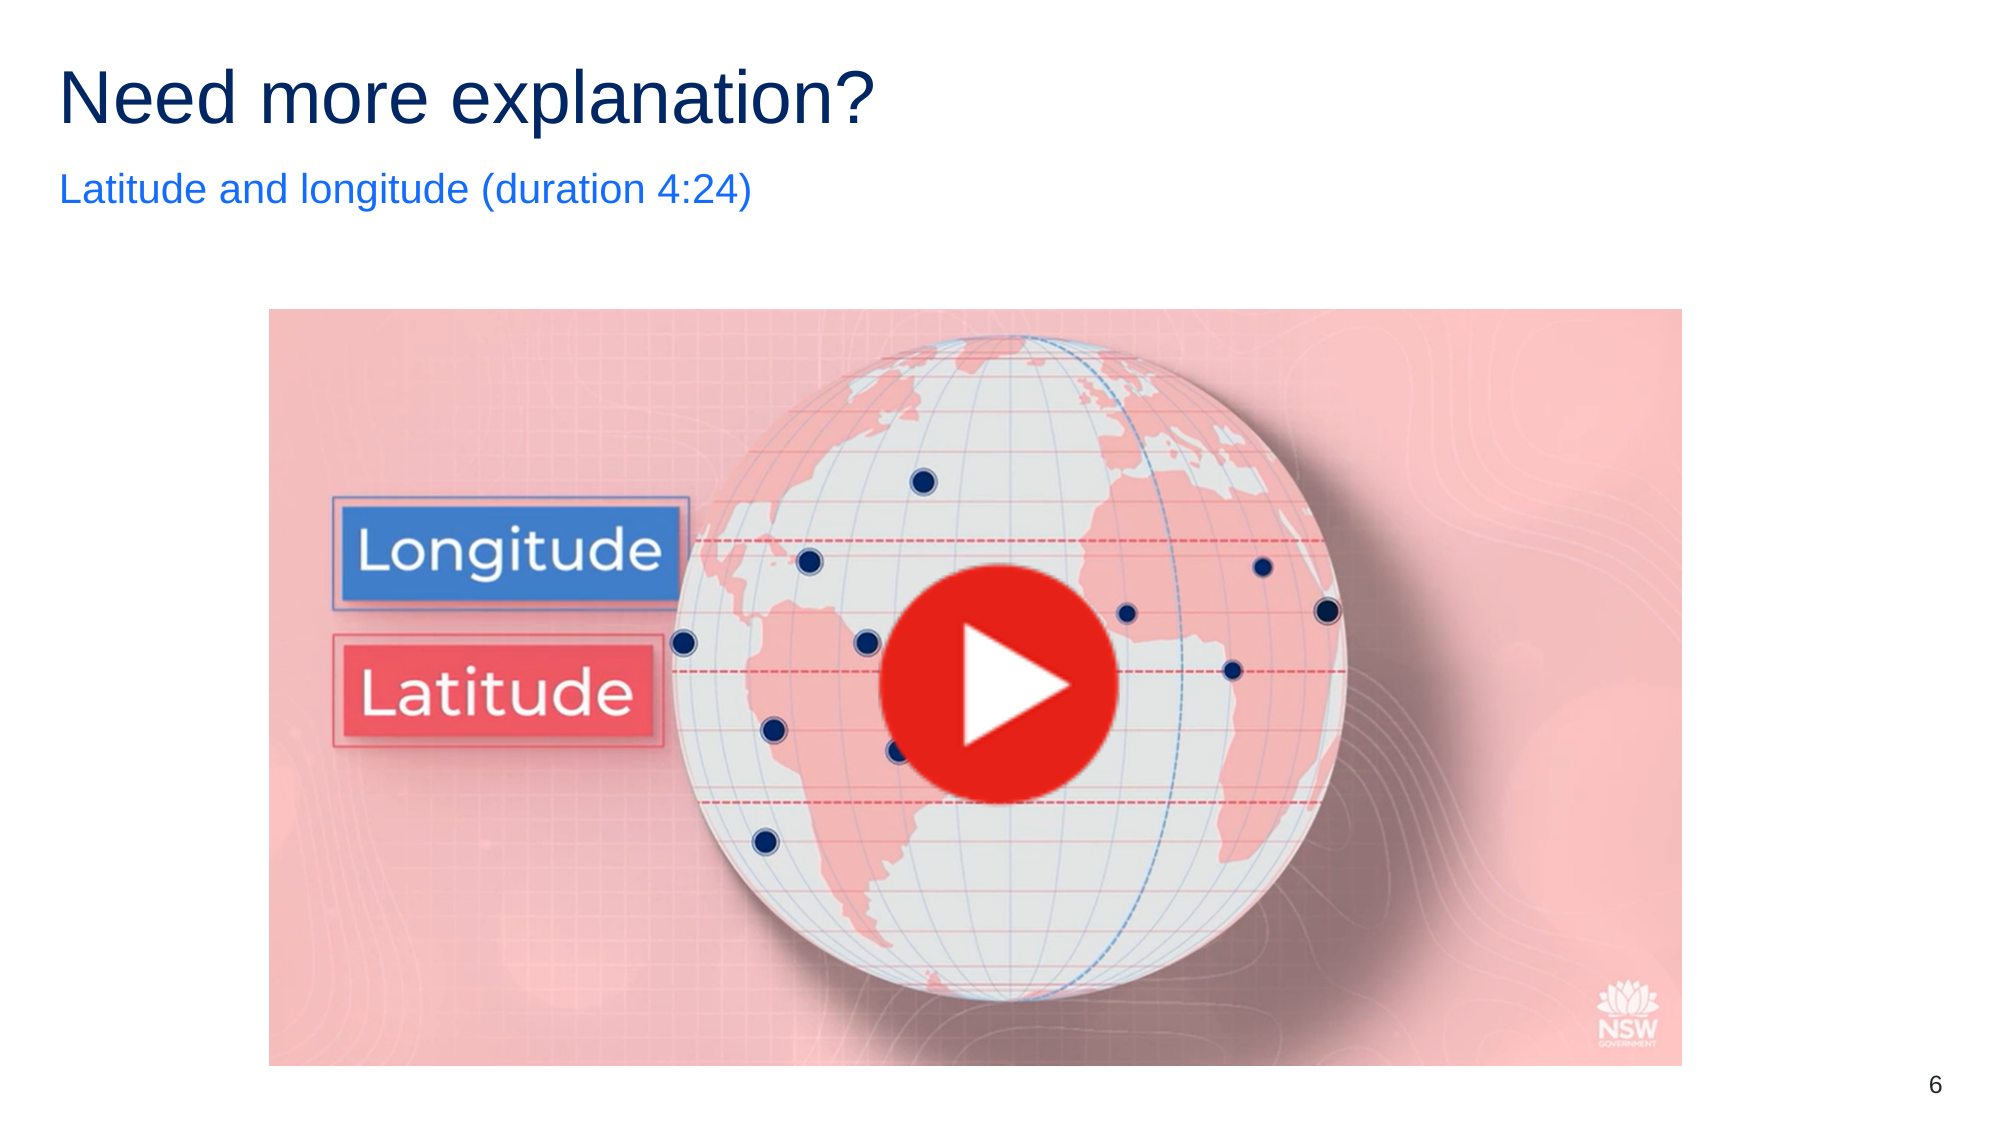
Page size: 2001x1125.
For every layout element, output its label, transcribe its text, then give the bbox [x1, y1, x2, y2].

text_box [269, 309, 1682, 1066]
title Need more explanation? [59, 59, 1943, 149]
list Latitude and longitude (duration 4:24) [59, 161, 1943, 212]
slide_number 6 [1824, 1068, 1943, 1099]
